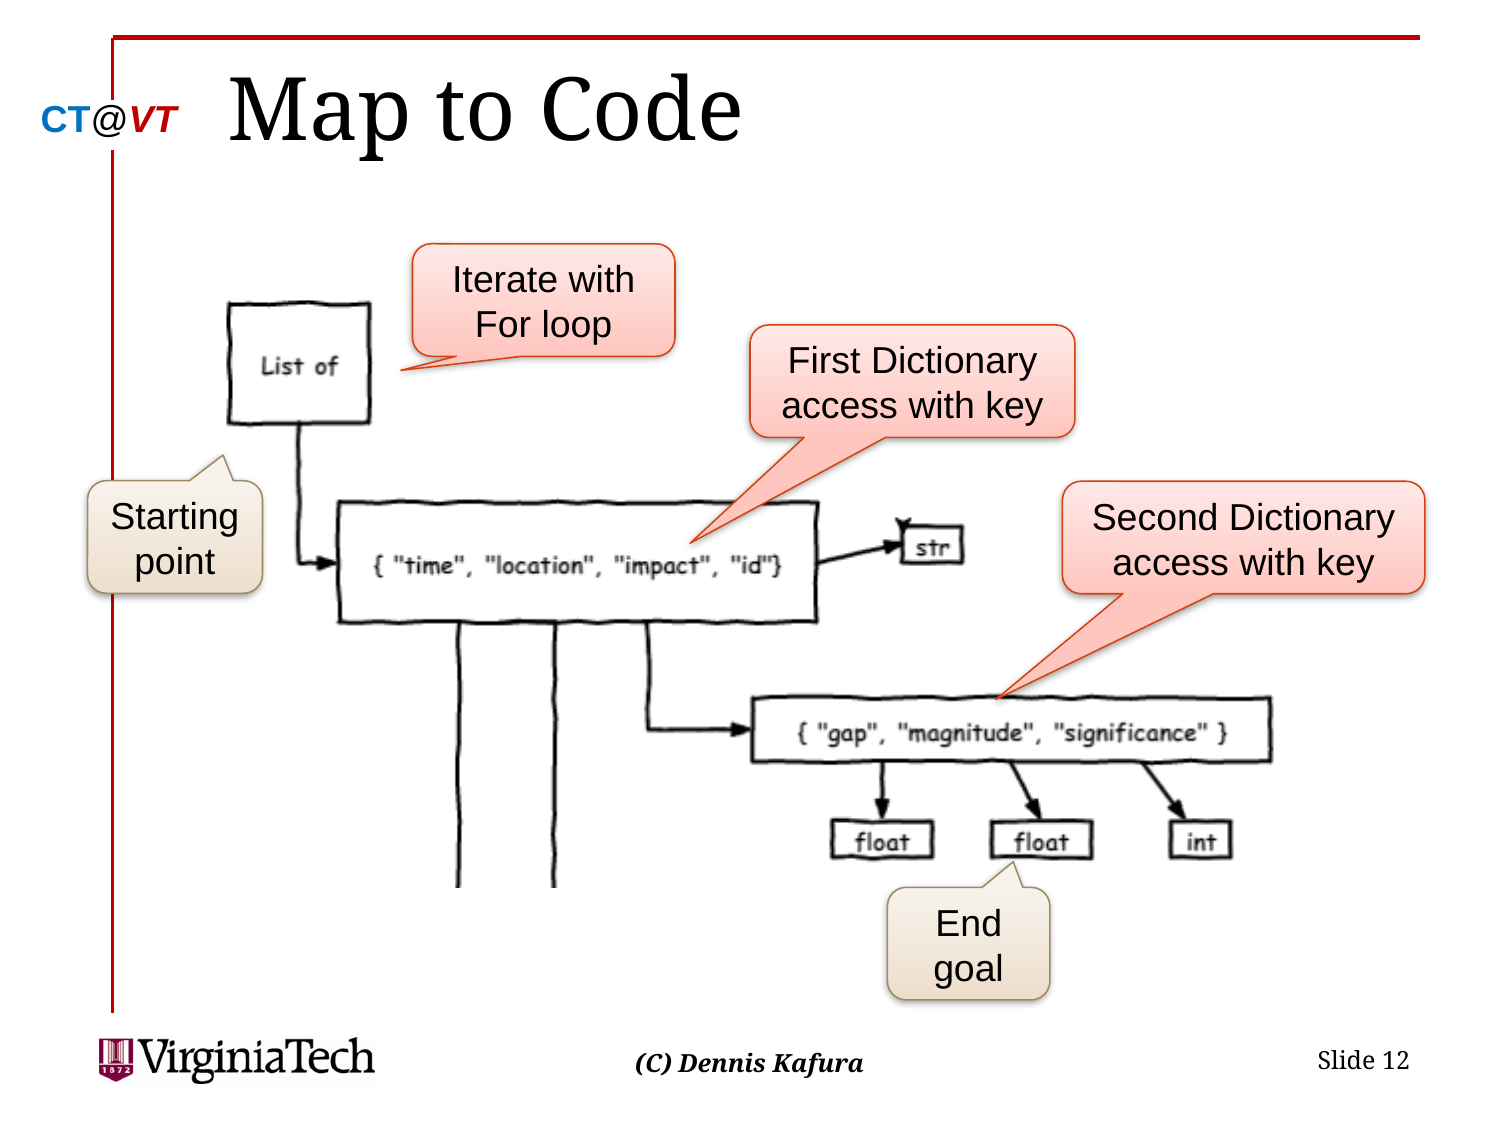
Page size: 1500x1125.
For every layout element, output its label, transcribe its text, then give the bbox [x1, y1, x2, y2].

picture [99, 1037, 375, 1084]
title Map to Code [212, 45, 1426, 163]
text_box End goal [886, 896, 1051, 1001]
footer (C) Dennis Kafura [512, 1024, 988, 1101]
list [224, 299, 1307, 888]
text_box Iterate with For loop [411, 242, 676, 298]
text_box Starting point [86, 457, 219, 595]
text_box Second Dictionary access with key [1311, 480, 1426, 595]
slide_number Slide 12 [1074, 1023, 1426, 1100]
